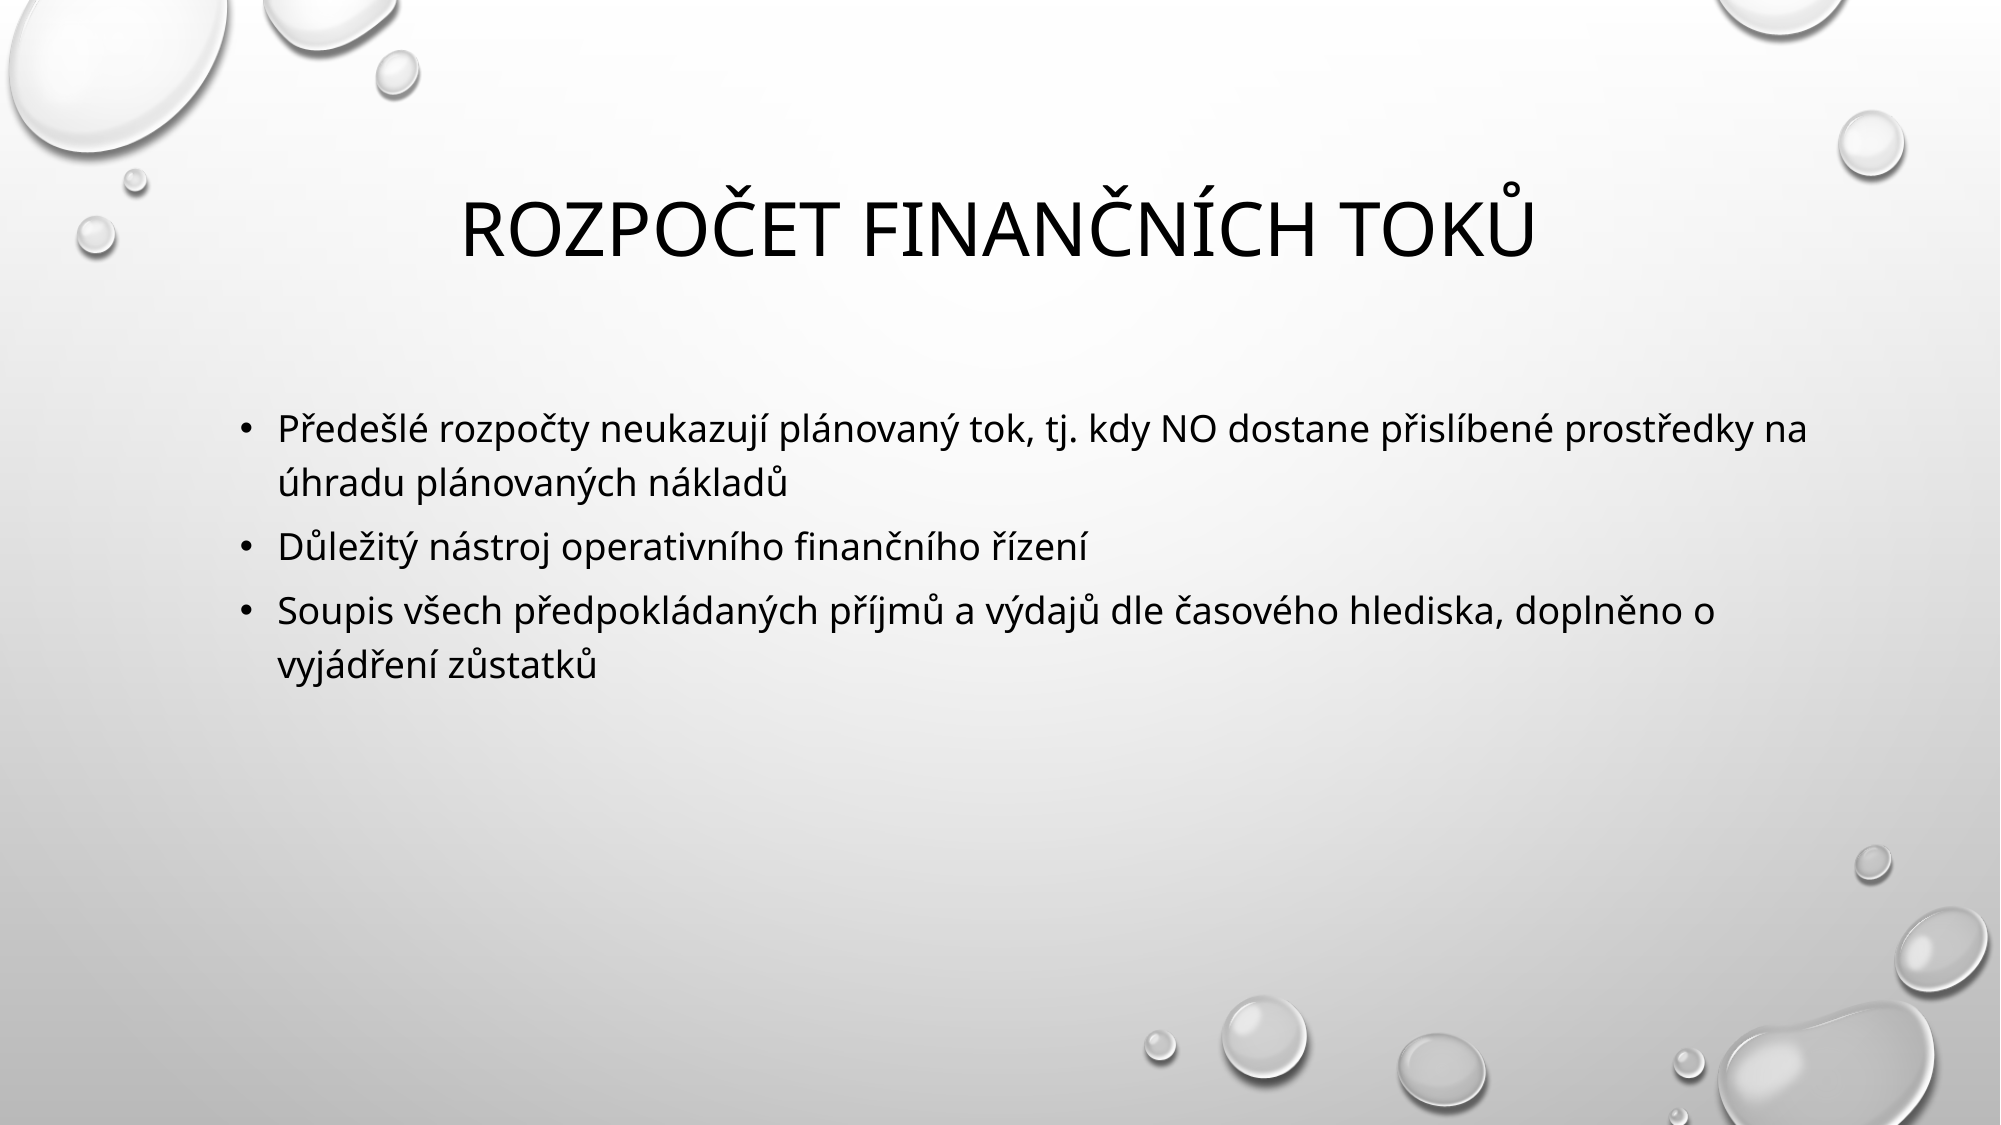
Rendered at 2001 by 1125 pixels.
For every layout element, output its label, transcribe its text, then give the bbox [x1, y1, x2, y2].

title Rozpočet finančních toků [149, 101, 1851, 364]
picture [0, 0, 2000, 1125]
list Předešlé rozpočty neukazují plánovaný tok, tj. kdy NO dostane přislíbené prostředky na úhradu plánovaných nákladů Důležitý nástroj operativního finančního řízení Soupis všech předpokládaných příjmů a výdajů dle časového hlediska, doplněno o vyjádření zůstatků [149, 388, 1850, 950]
